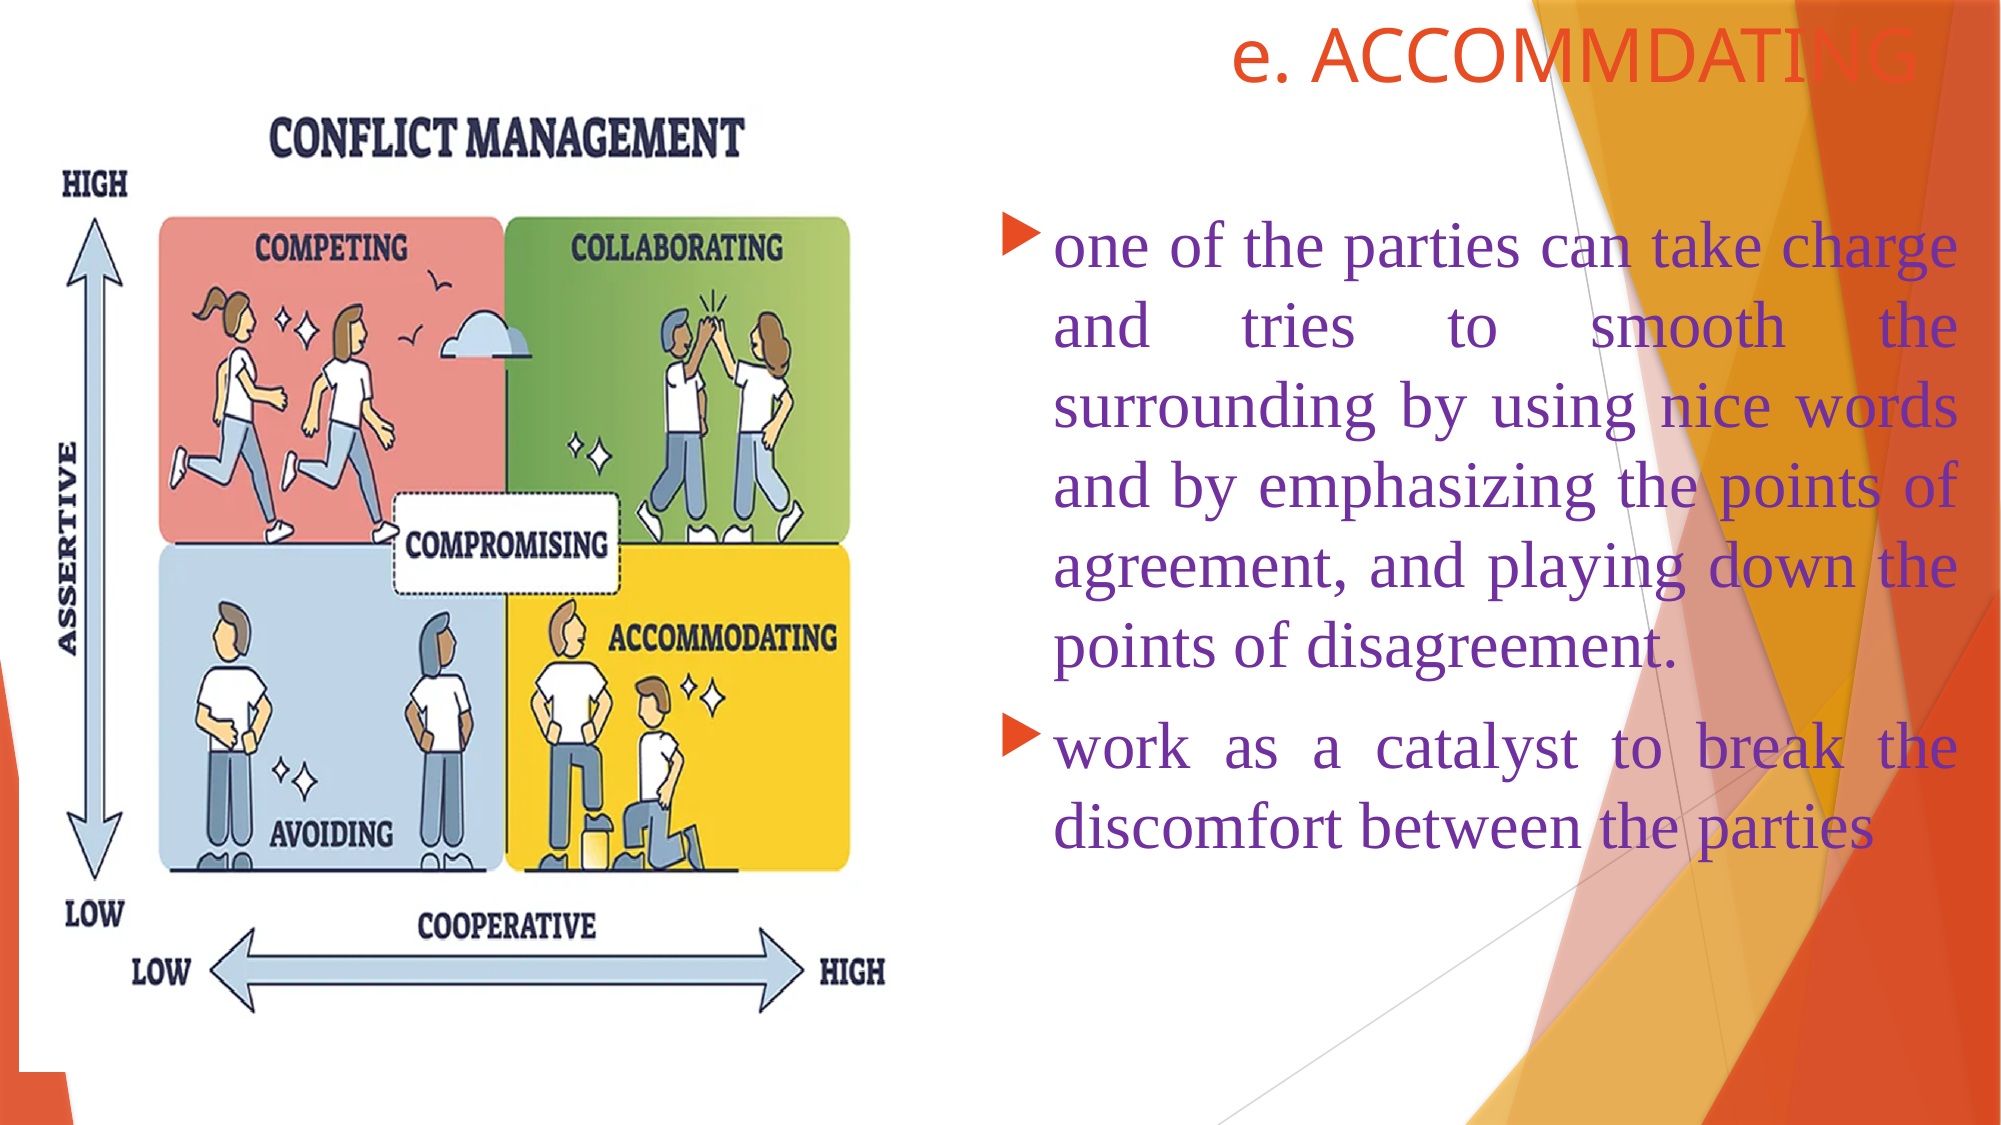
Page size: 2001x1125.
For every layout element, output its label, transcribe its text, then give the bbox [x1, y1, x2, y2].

list one of the parties can take charge and tries to smooth the surrounding by using nice words and by emphasizing the points of agreement, and playing down the points of disagreement. work as a catalyst to break the discomfort between the parties [982, 193, 1976, 1072]
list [19, 104, 927, 1073]
title e. ACCOMMDATING [1215, 0, 1976, 193]
